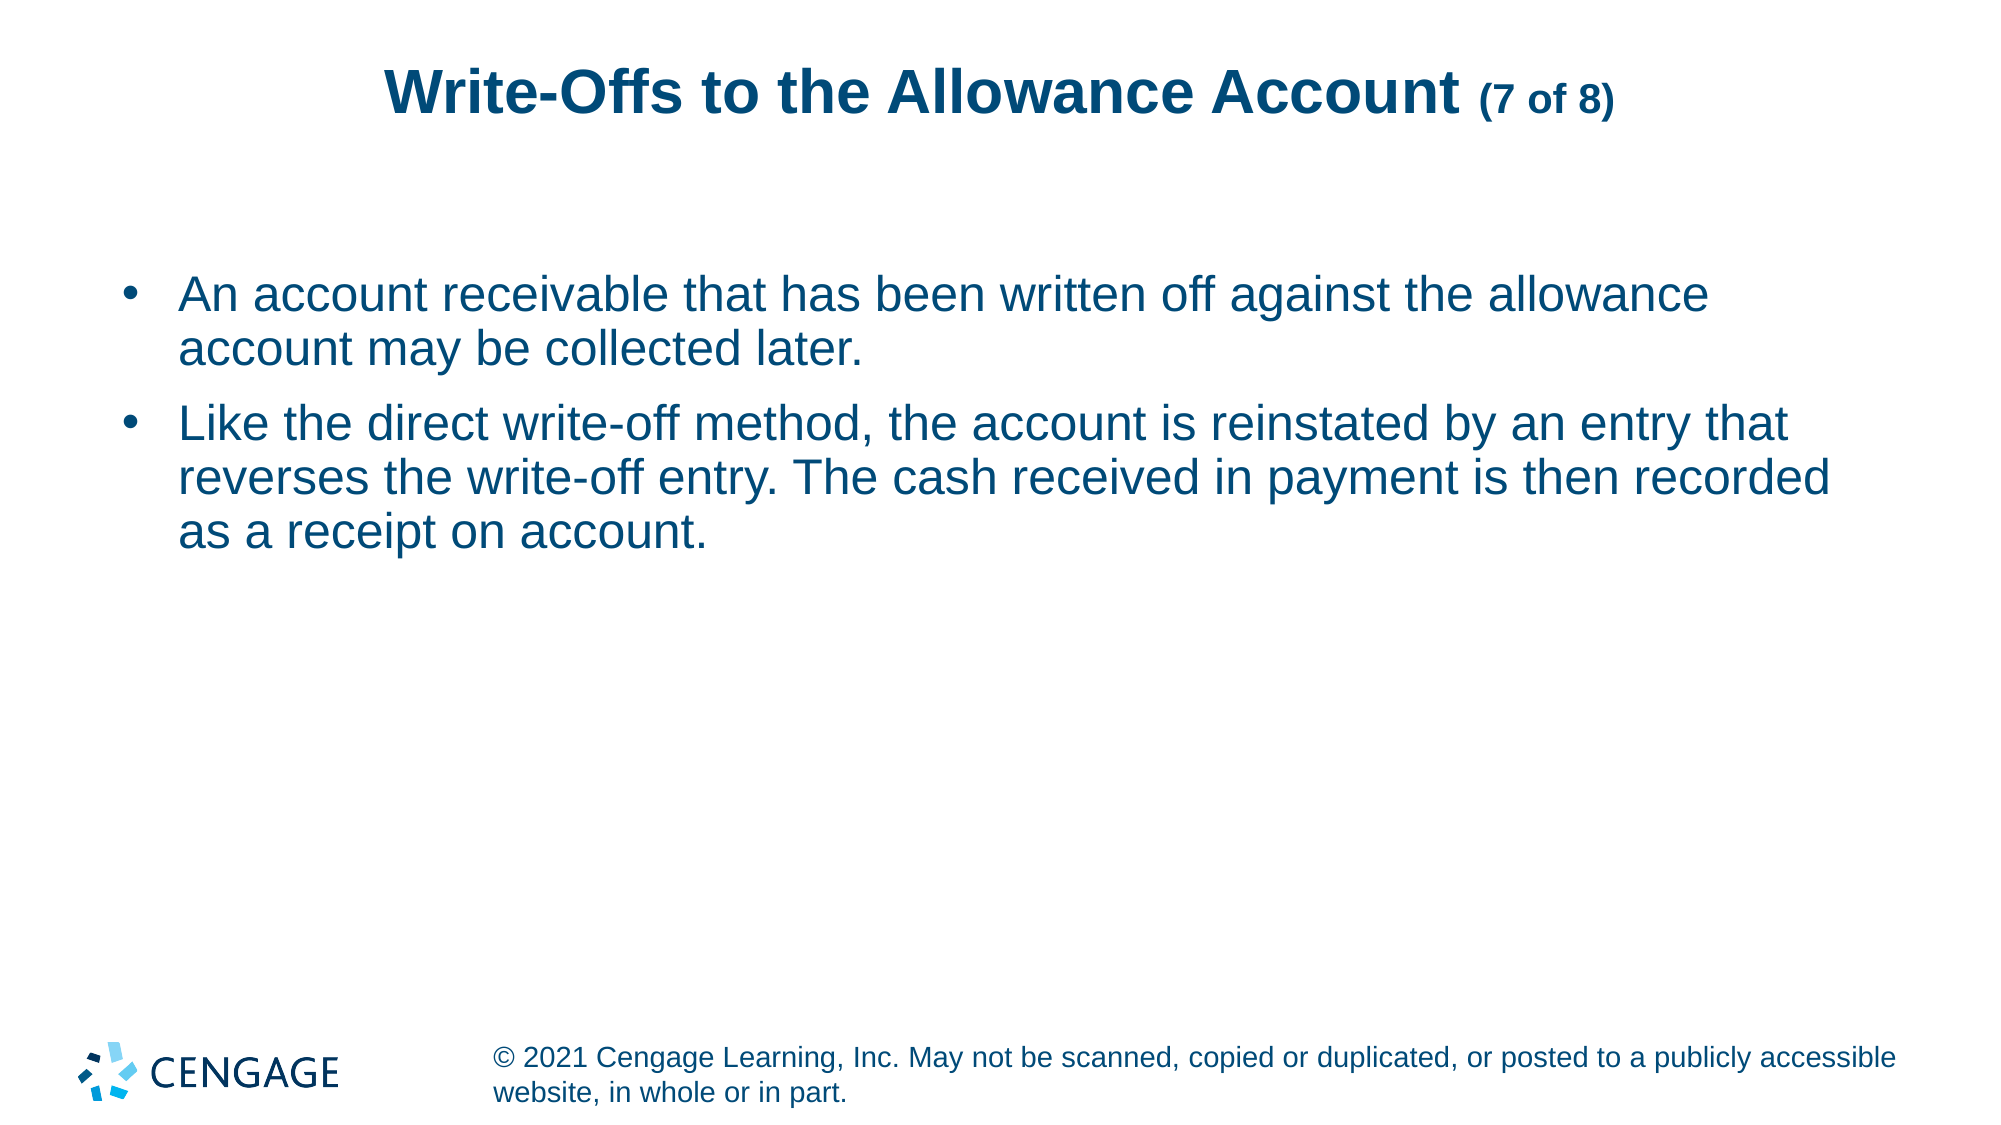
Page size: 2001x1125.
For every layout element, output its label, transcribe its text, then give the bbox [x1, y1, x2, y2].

picture [78, 1042, 338, 1101]
title Write-Offs to the Allowance Account (7 of 8) [137, 59, 1863, 171]
list An account receivable that has been written off against the allowance account may be collected later. Like the direct write-off method, the account is reinstated by an entry that reverses the write-off entry. The cash received in payment is then recorded as a receipt on account. [121, 268, 1880, 612]
